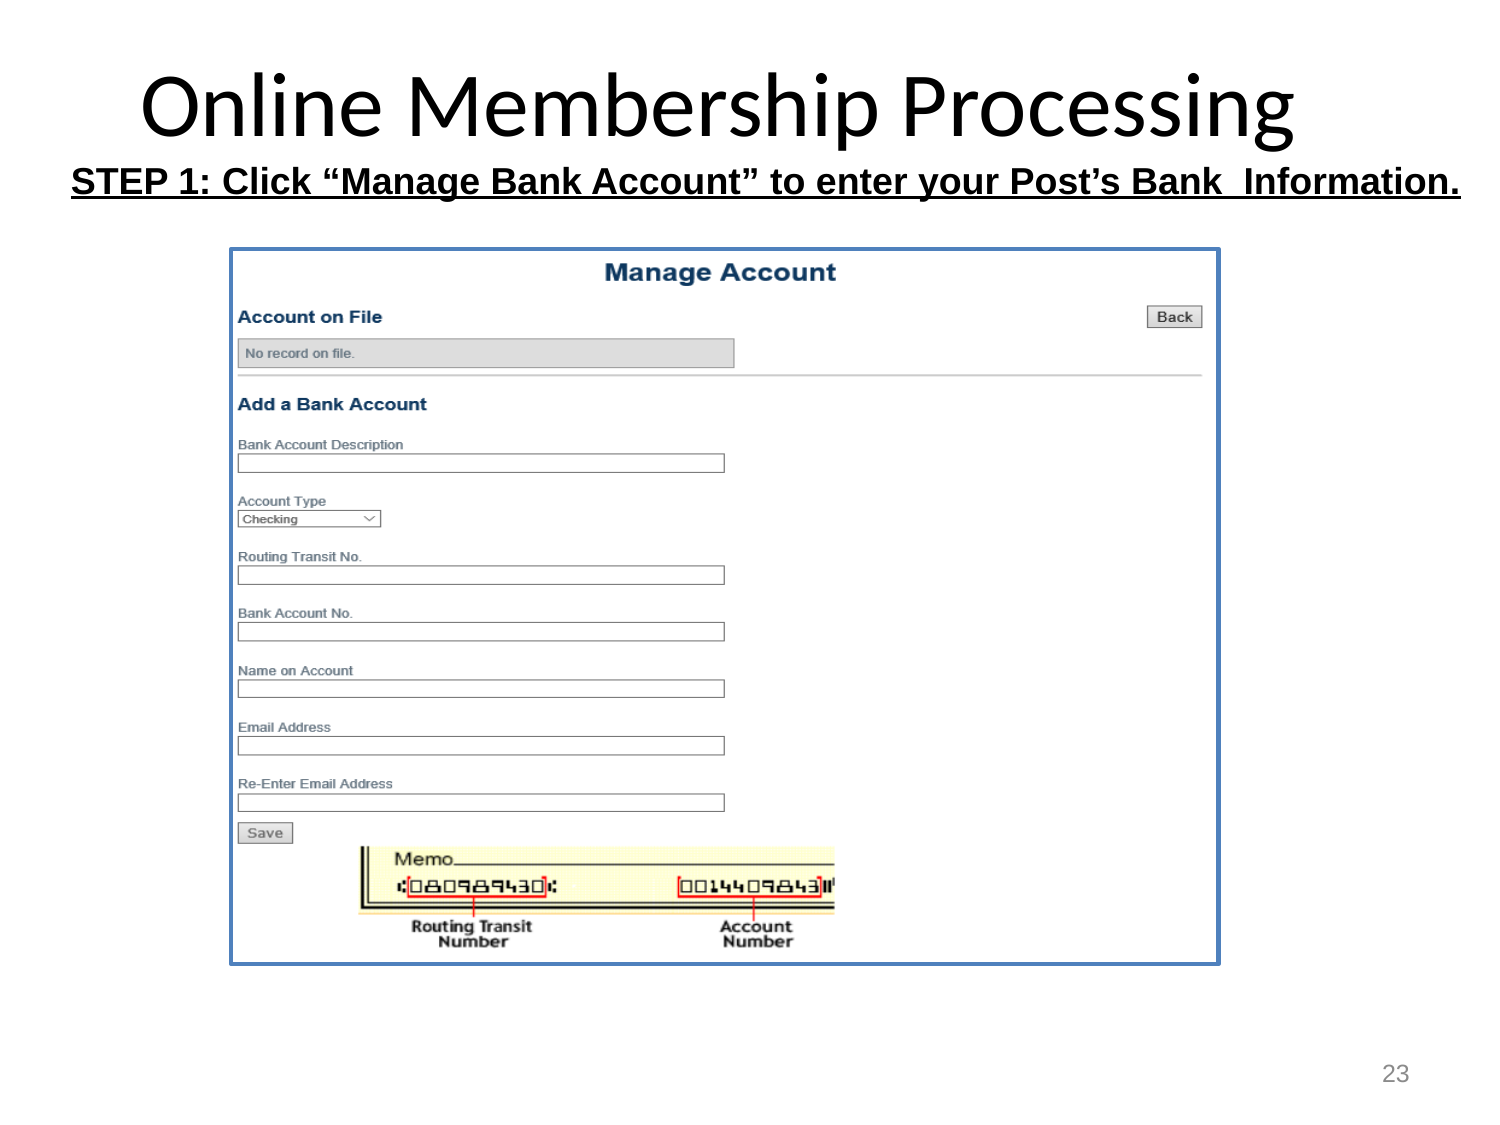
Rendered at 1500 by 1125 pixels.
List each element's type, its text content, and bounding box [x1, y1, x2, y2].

picture [233, 250, 1217, 963]
slide_number 23 [1074, 1042, 1425, 1103]
title Online Membership Processing [43, 36, 1394, 163]
text_box STEP 1: Click “Manage Bank Account” to enter your Post’s Bank Information. [56, 149, 1494, 210]
